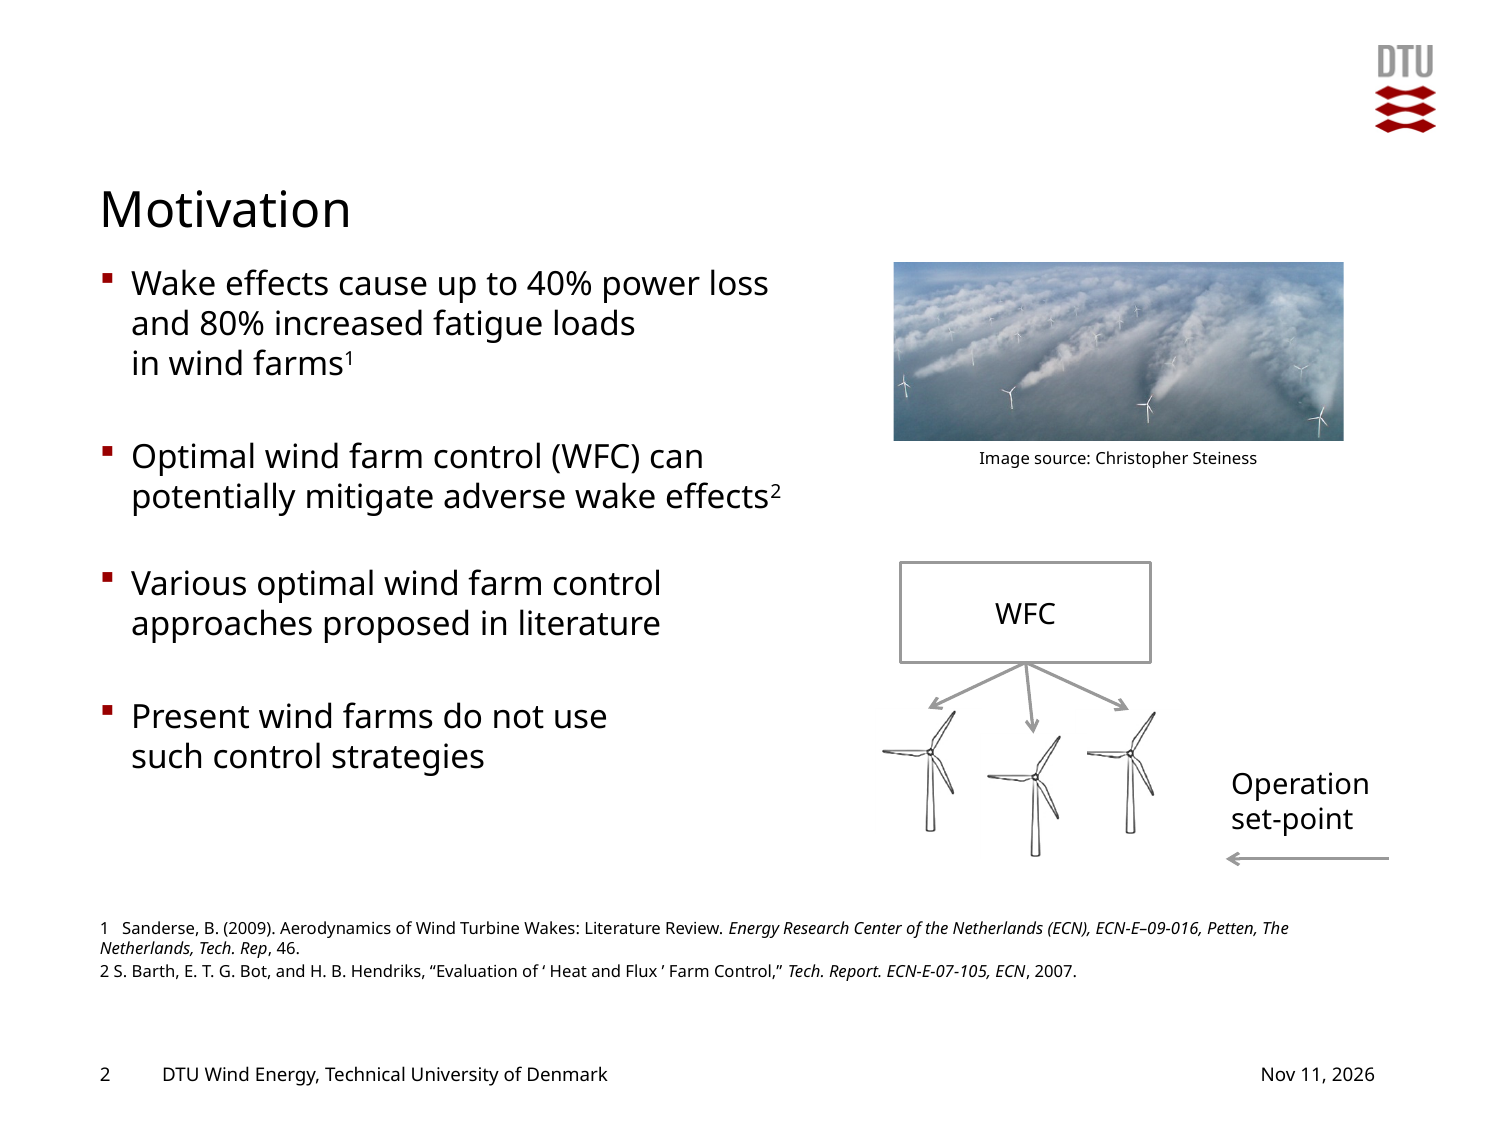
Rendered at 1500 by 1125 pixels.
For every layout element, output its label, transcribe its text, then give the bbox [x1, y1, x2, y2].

slide_number 2 [99, 1062, 151, 1113]
slide_number 28-Sep-16 [1249, 1062, 1375, 1113]
list Wake effects cause up to 40% power loss and 80% increased fatigue loads in wind farms1 Optimal wind farm control (WFC) can potentially mitigate adverse wake effects2 Various optimal wind farm control approaches proposed in literature Present wind farms do not use such control strategies 1 Sanderse, B. (2009). Aerodynamics of Wind Turbine Wakes: Literature Review. Energy Research Center of the Netherlands (ECN), ECN-E–09-016, Petten, The Netherlands, Tech. Rep, 46. 2 S. Barth, E. T. G. Bot, and H. B. Hendriks, “Evaluation of ‘ Heat and Flux ’ Farm Control,” Tech. Report. ECN-E-07-105, ECN, 2007. [99, 262, 1388, 1012]
title Motivation [99, 50, 1375, 238]
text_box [893, 262, 1344, 476]
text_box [1213, 757, 1389, 860]
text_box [874, 562, 1183, 860]
picture [1375, 45, 1436, 133]
